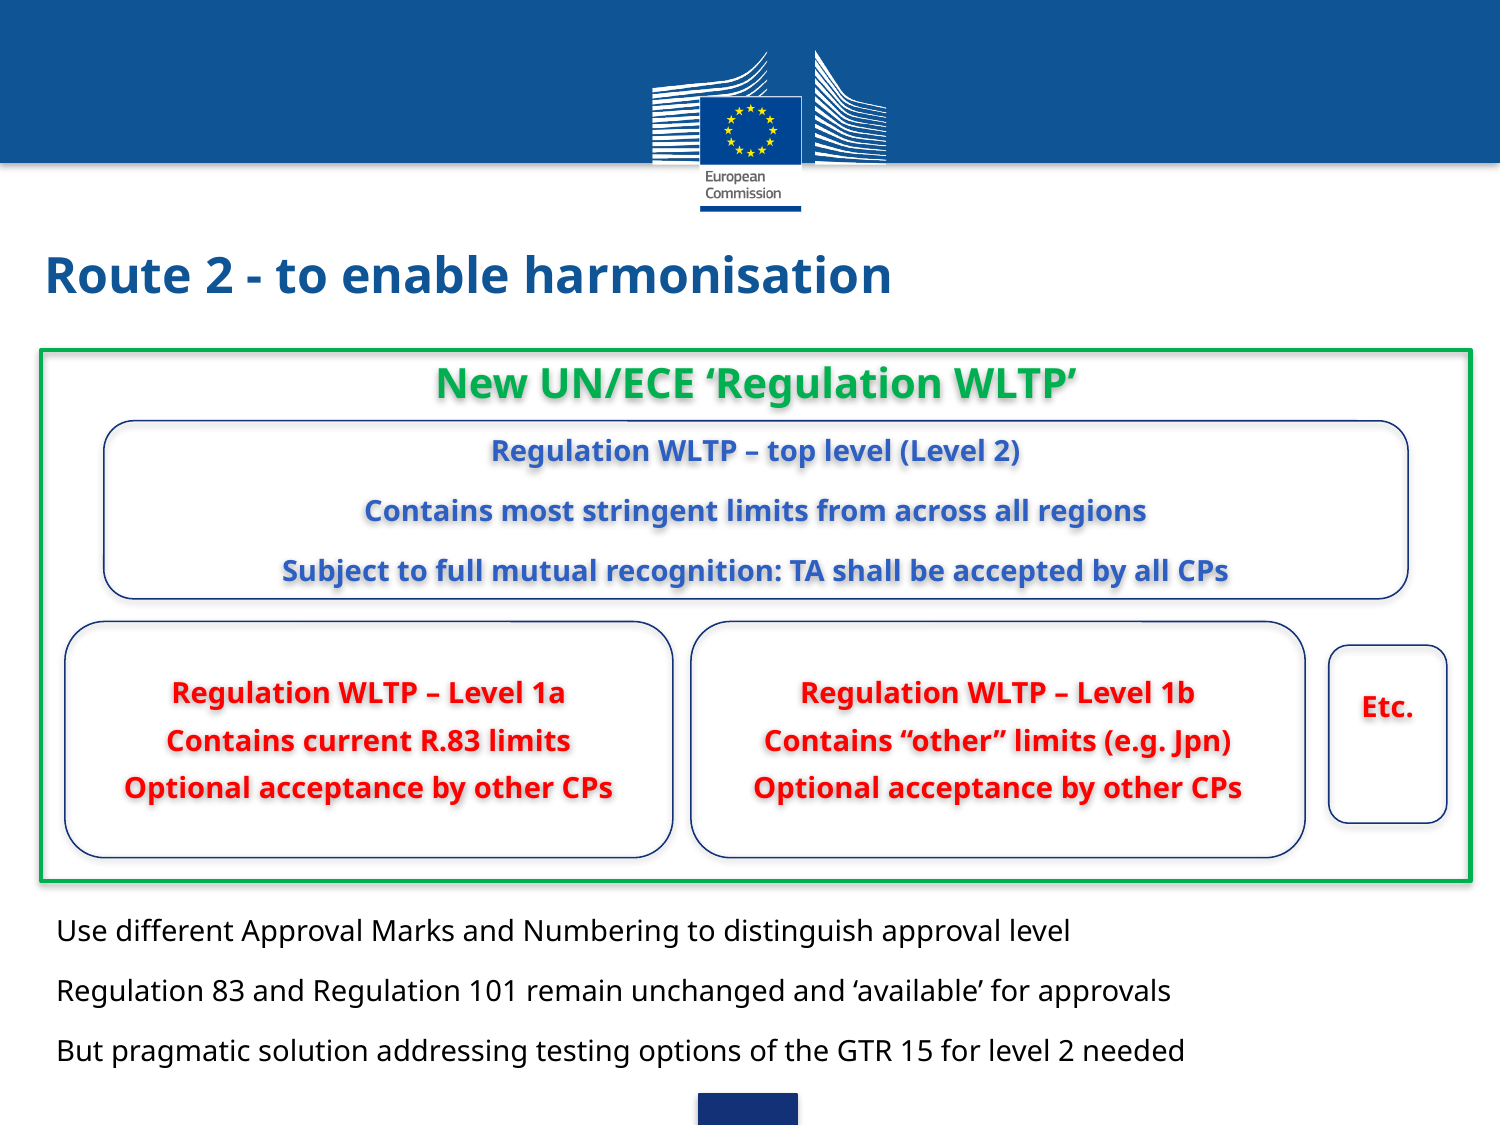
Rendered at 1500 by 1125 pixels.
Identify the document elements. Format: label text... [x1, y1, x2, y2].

text_box Etc. [1327, 644, 1448, 824]
text_box Regulation WLTP – Level 1a Contains current R.83 limits Optional acceptance by other CPs [64, 620, 674, 859]
text_box New UN/ECE ‘Regulation WLTP’ [41, 349, 1471, 882]
title Route 2 - to enable harmonisation [29, 219, 1471, 327]
text_box Regulation WLTP – top level (Level 2) Contains most stringent limits from across all regions Subject to full mutual recognition: TA shall be accepted by all CPs [102, 419, 1409, 600]
text_box Regulation WLTP – Level 1b Contains “other” limits (e.g. Jpn) Optional acceptance by other CPs [690, 620, 1306, 859]
text_box Use different Approval Marks and Numbering to distinguish approval level Regulation 83 and Regulation 101 remain unchanged and ‘available’ for approvals But pragmatic solution addressing testing options of the GTR 15 for level 2 needed [41, 905, 1471, 1075]
